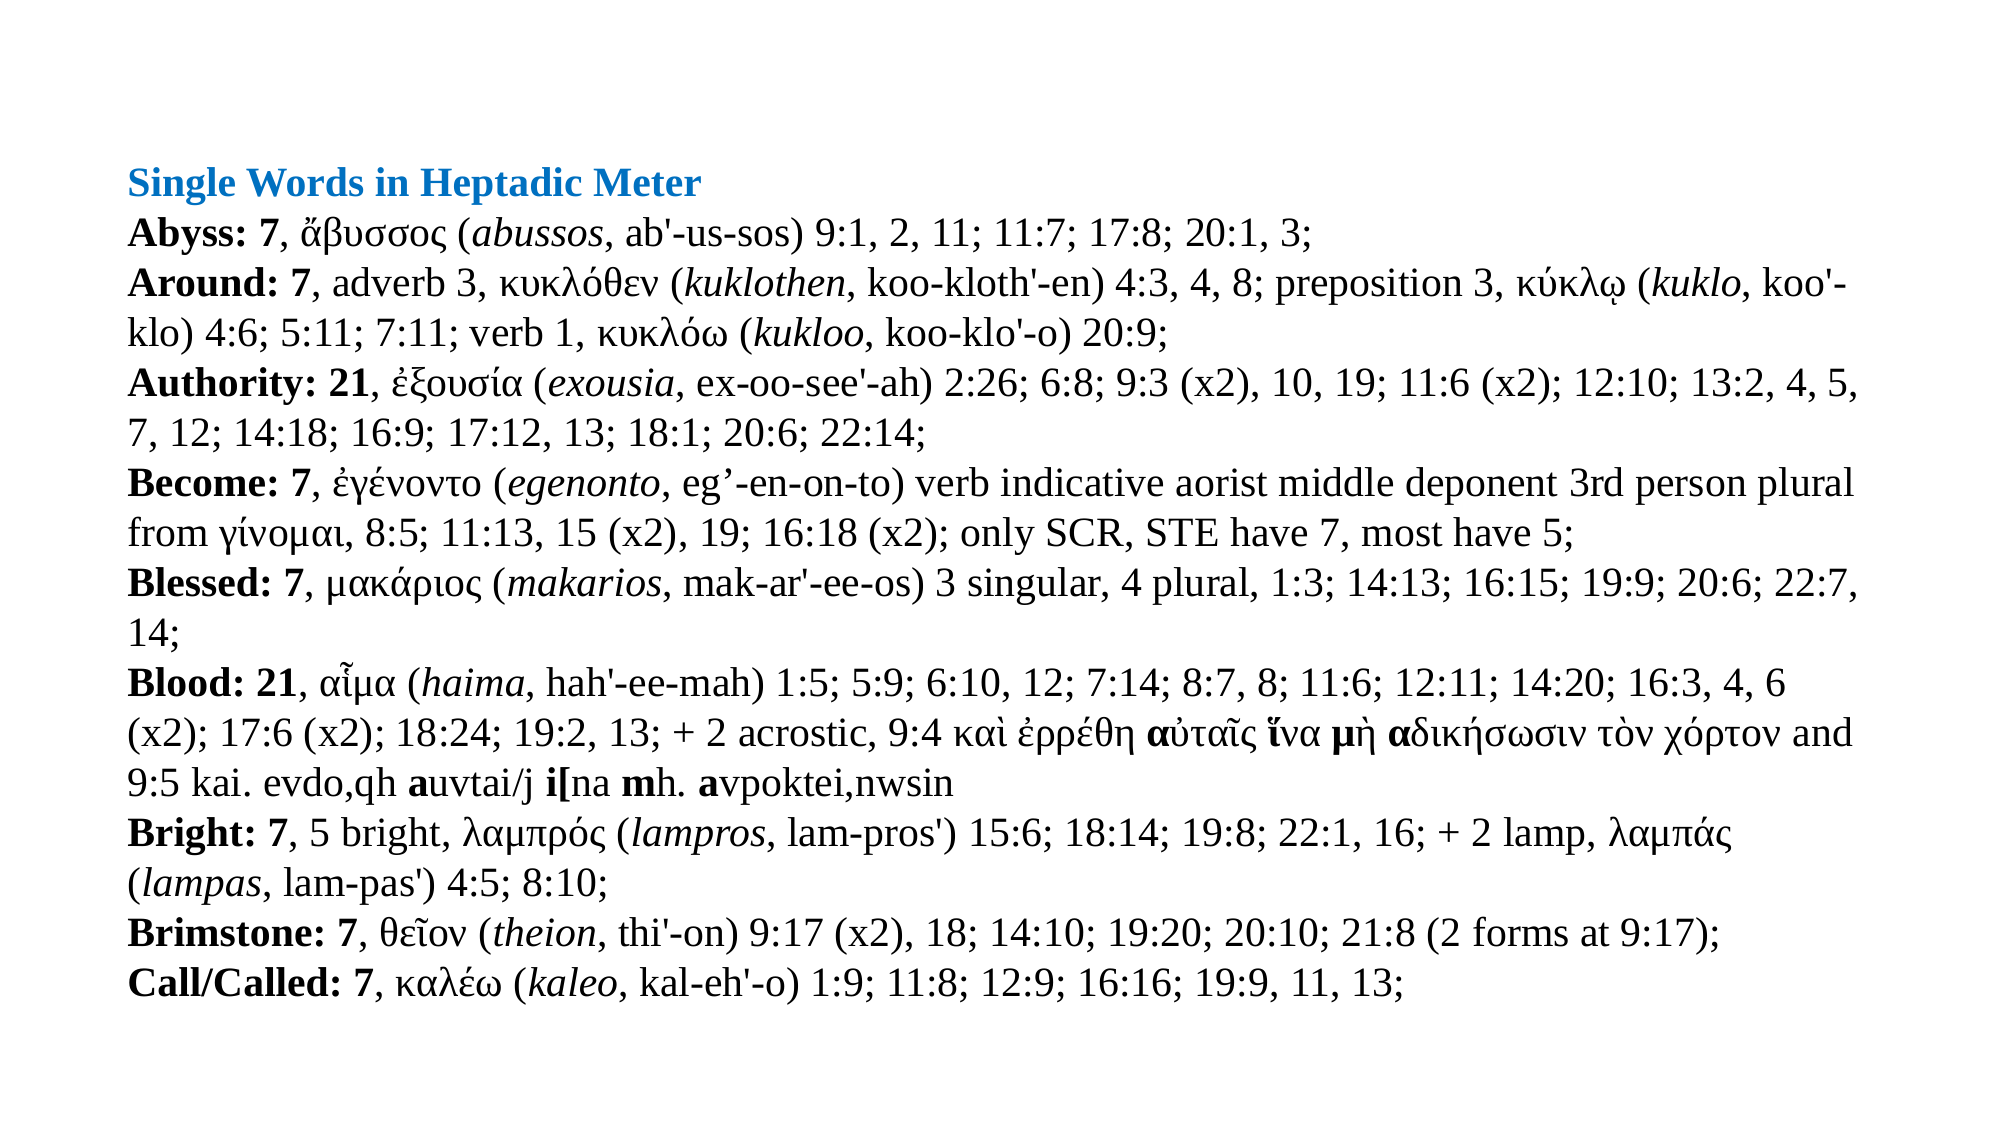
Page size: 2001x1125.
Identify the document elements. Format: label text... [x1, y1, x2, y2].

text_box Single Words in Heptadic Meter Abyss: 7, ἄβυσσος (abussos, ab'-us-sos) 9:1, 2, 11; 11:7; 17:8; 20:1, 3; Around: 7, adverb 3, κυκλόθεν (kuklothen, koo-kloth'-en) 4:3, 4, 8; preposition 3, κύκλῳ (kuklo, koo'-klo) 4:6; 5:11; 7:11; verb 1, κυκλόω (kukloo, koo-klo'-o) 20:9; Authority: 21, ἐξουσία (exousia, ex-oo-see'-ah) 2:26; 6:8; 9:3 (x2), 10, 19; 11:6 (x2); 12:10; 13:2, 4, 5, 7, 12; 14:18; 16:9; 17:12, 13; 18:1; 20:6; 22:14; Become: 7, ἐγένοντο (egenonto, eg’-en-on-to) verb indicative aorist middle deponent 3rd person plural from γίνομαι, 8:5; 11:13, 15 (x2), 19; 16:18 (x2); only SCR, STE have 7, most have 5; Blessed: 7, μακάριος (makarios, mak-ar'-ee-os) 3 singular, 4 plural, 1:3; 14:13; 16:15; 19:9; 20:6; 22:7, 14; Blood: 21, αἷμα (haima, hah'-ee-mah) 1:5; 5:9; 6:10, 12; 7:14; 8:7, 8; 11:6; 12:11; 14:20; 16:3, 4, 6 (x2); 17:6 (x2); 18:24; 19:2, 13; + 2 acrostic, 9:4 καὶ ἐρρέθη αὐταῖς ἵνα μὴ αδικήσωσιν τὸν χόρτον and 9:5 kai. evdo,qh auvtai/j i[na mh. avpoktei,nwsin Bright: 7, 5 bright, λαμπρός (lampros, lam-pros') 15:6; 18:14; 19:8; 22:1, 16; + 2 lamp, λαμπάς (lampas, lam-pas') 4:5; 8:10; Brimstone: 7, θεῖον (theion, thi'-on) 9:17 (x2), 18; 14:10; 19:20; 20:10; 21:8 (2 forms at 9:17); Call/Called: 7, καλέω (kaleo, kal-eh'-o) 1:9; 11:8; 12:9; 16:16; 19:9, 11, 13; [112, 147, 1888, 1048]
